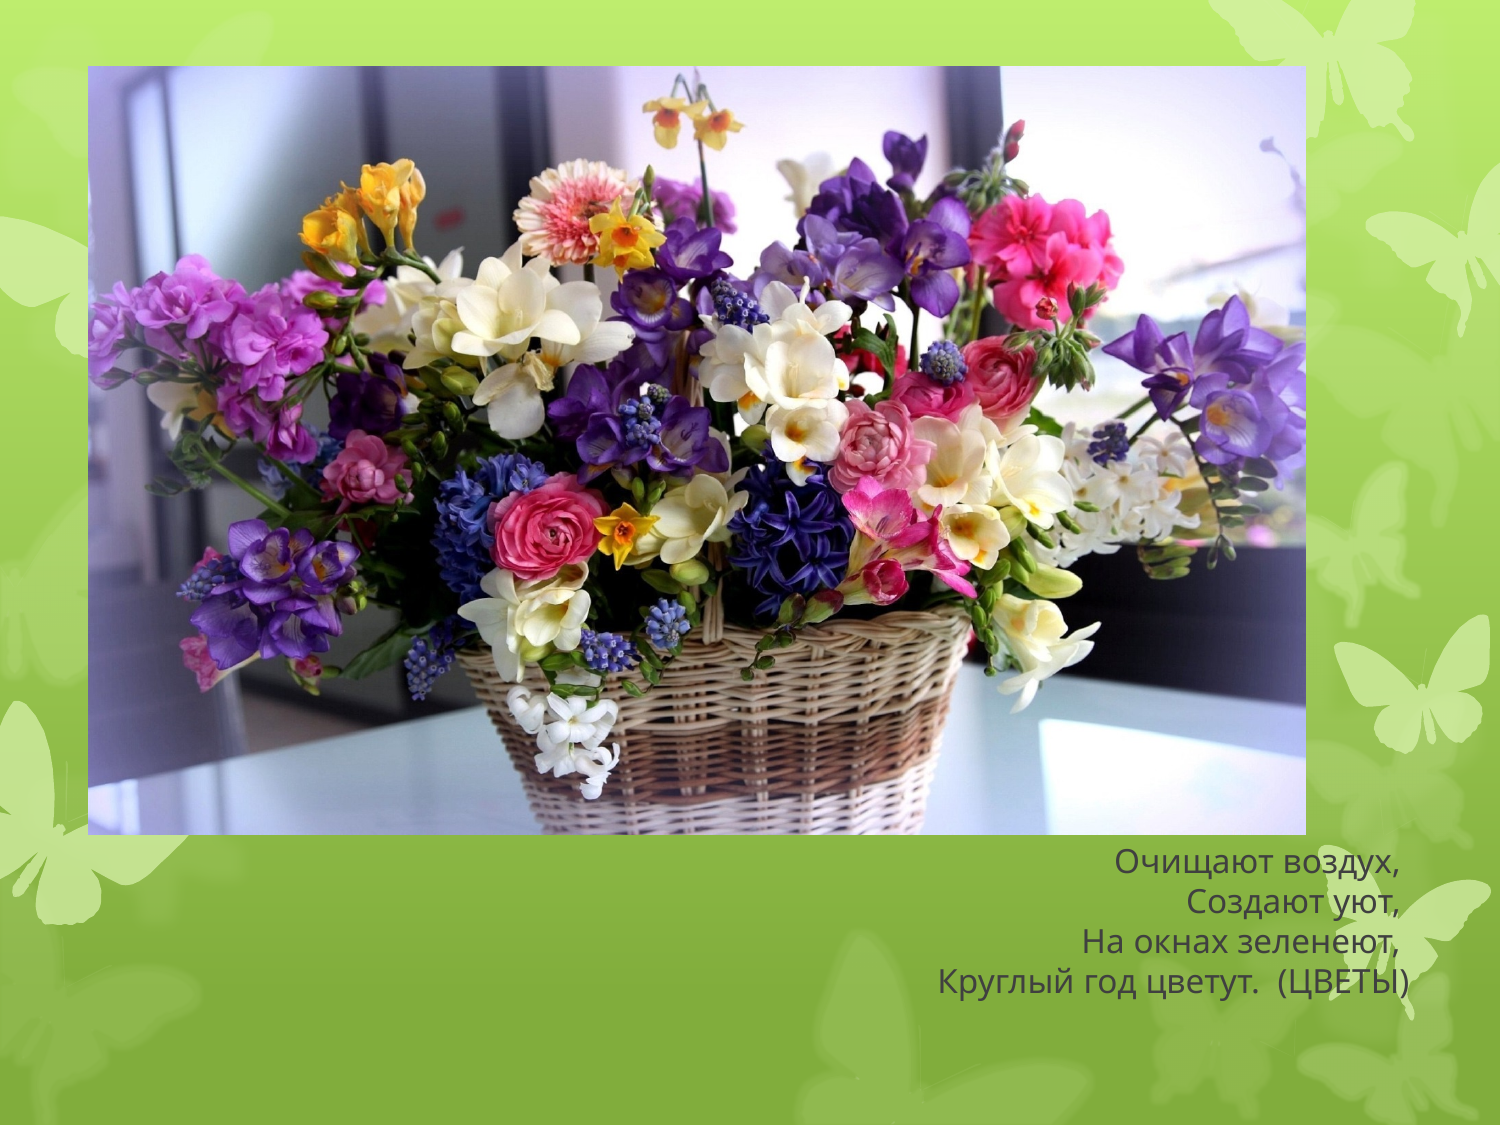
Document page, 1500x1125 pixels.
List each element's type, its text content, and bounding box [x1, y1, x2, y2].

picture [87, 65, 1306, 835]
title Очищают воздух, Создают уют, На окнах зеленеют, Круглый год цветут. (ЦВЕТЫ) [75, 798, 1425, 1083]
